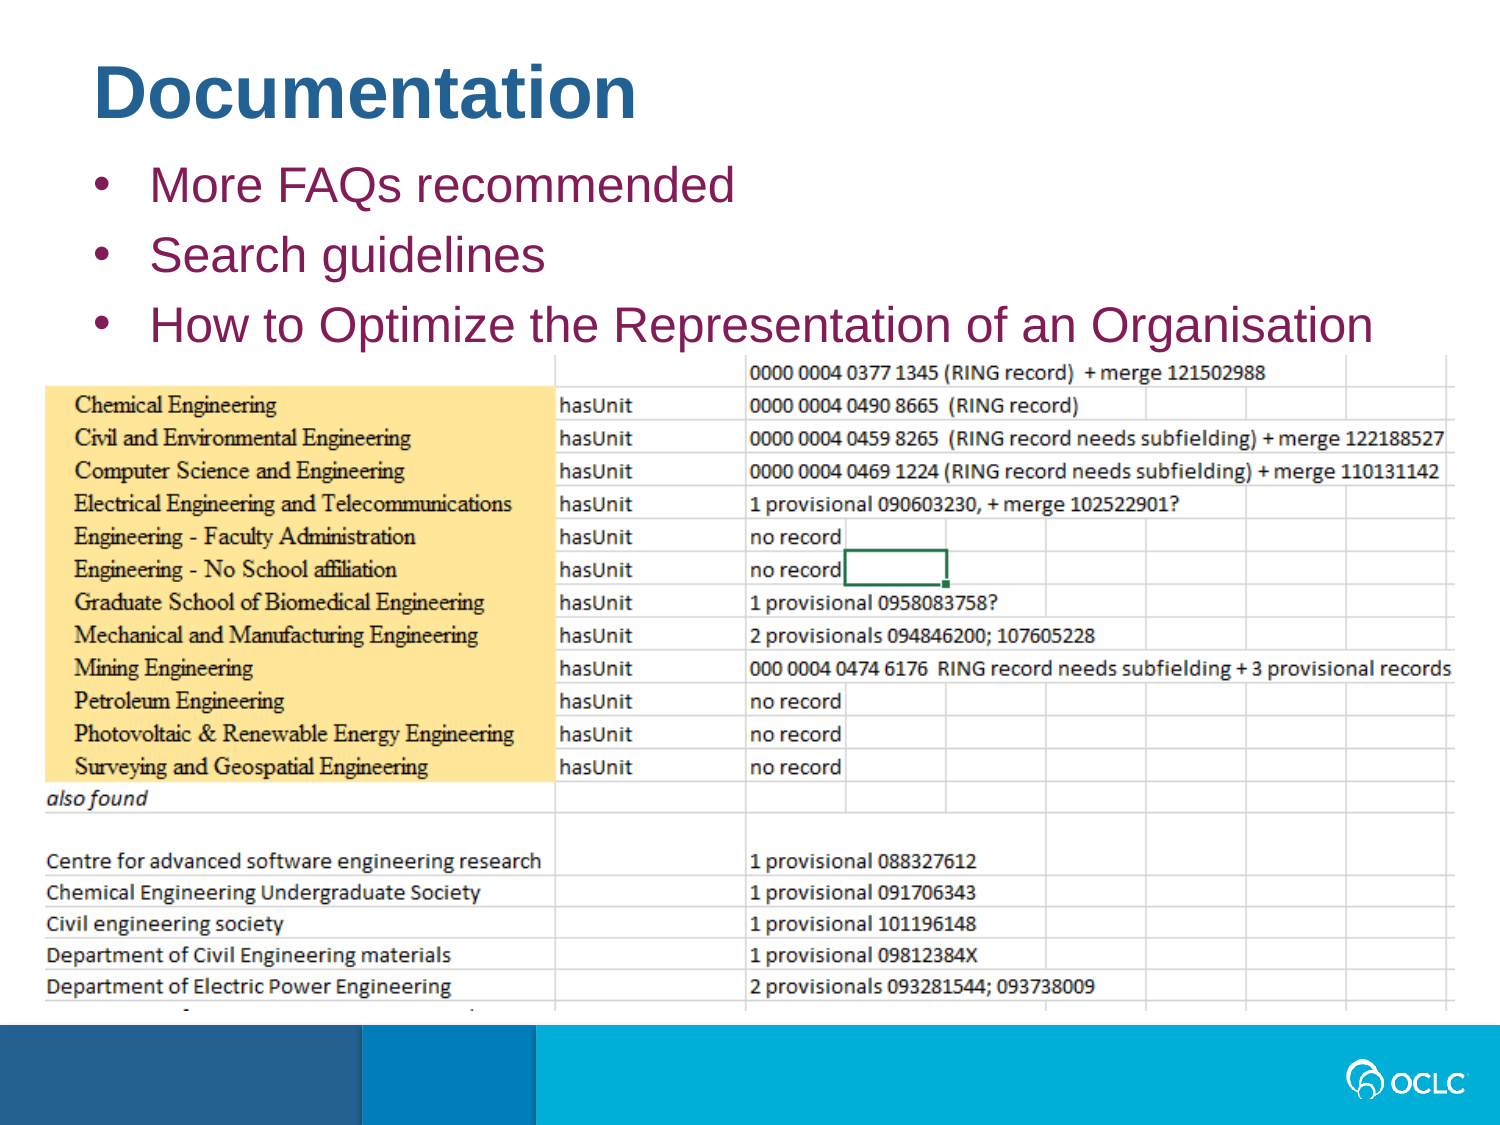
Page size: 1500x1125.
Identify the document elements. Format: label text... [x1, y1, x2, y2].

picture [45, 355, 1455, 1011]
list More FAQs recommended Search guidelines How to Optimize the Representation of an Organisation [78, 247, 1421, 354]
list Documentation [78, 36, 1421, 247]
